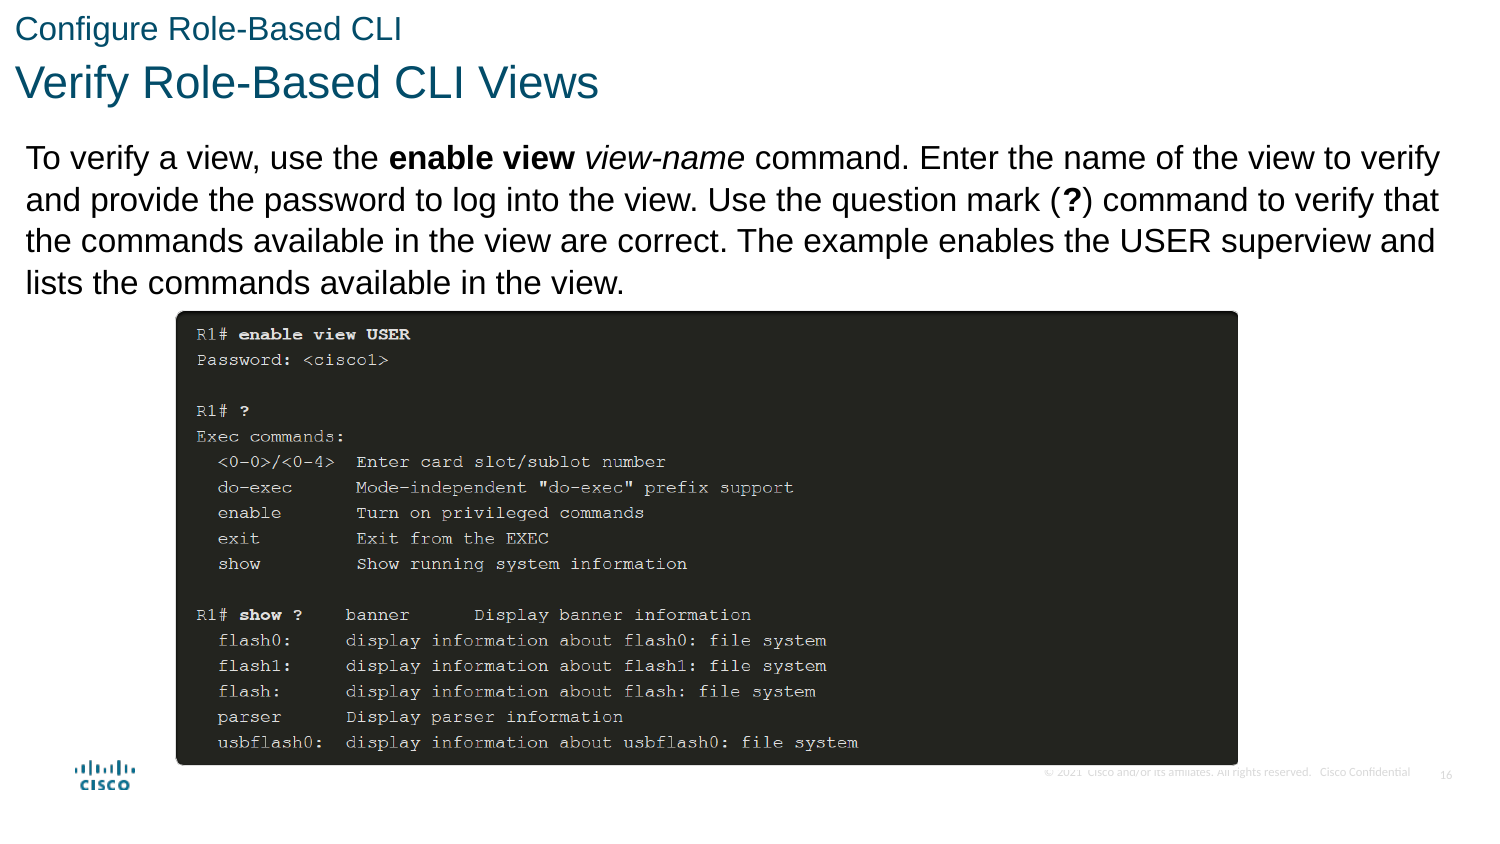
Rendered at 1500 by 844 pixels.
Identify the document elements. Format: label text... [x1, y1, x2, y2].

picture [166, 305, 1238, 770]
picture [75, 759, 135, 790]
list Verify Role-Based CLI Views [0, 45, 1500, 195]
text_box To verify a view, use the enable view view-name command. Enter the name of the view to verify and provide the password to log into the view. Use the question mark (?) command to verify that the commands available in the view are correct. The example enables the USER superview and lists the commands available in the view. [10, 126, 1481, 277]
list Configure Role-Based CLI [0, 0, 1500, 45]
slide_number 16 [1425, 759, 1500, 797]
